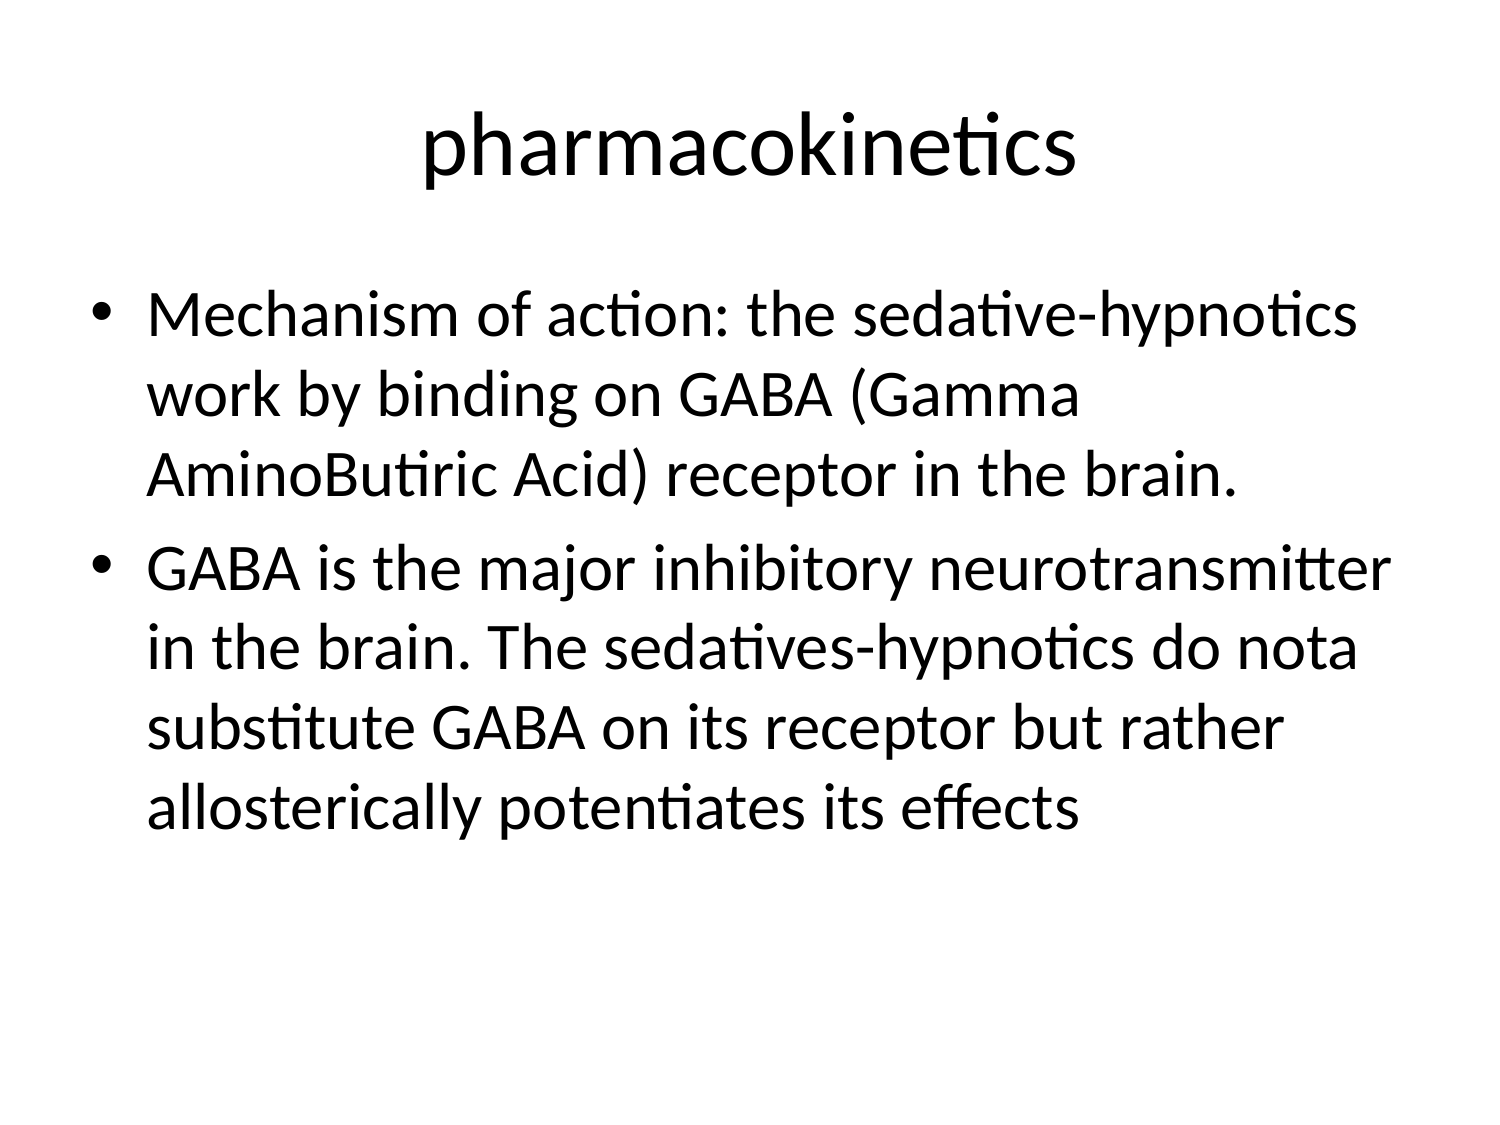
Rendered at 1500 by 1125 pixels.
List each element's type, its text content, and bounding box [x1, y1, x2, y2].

title pharmacokinetics [75, 45, 1425, 233]
list Mechanism of action: the sedative-hypnotics work by binding on GABA (Gamma AminoButiric Acid) receptor in the brain. GABA is the major inhibitory neurotransmitter in the brain. The sedatives-hypnotics do nota substitute GABA on its receptor but rather allosterically potentiates its effects [75, 262, 1425, 1005]
